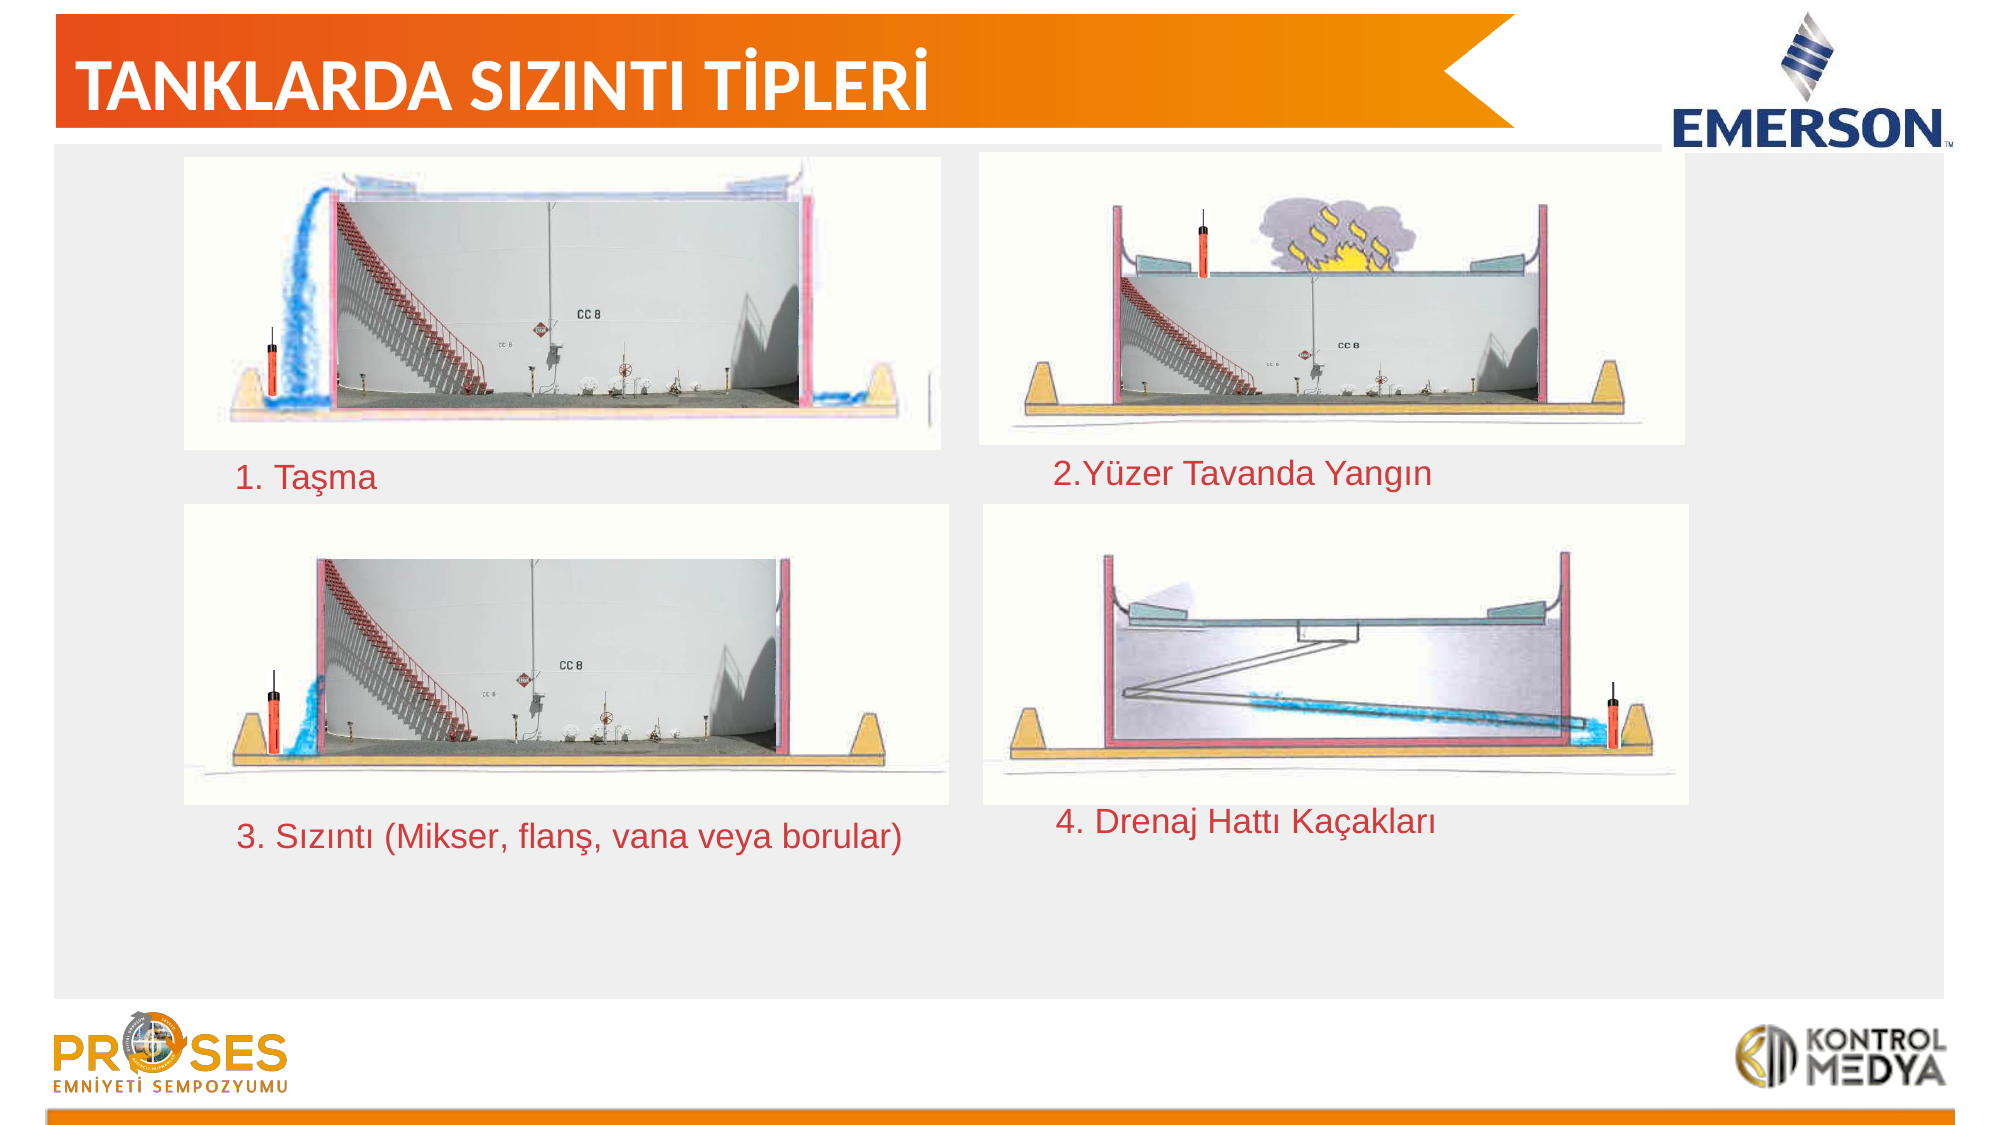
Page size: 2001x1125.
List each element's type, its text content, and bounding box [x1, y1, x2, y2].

text_box 3. Sızıntı (Mikser, flanş, vana veya borular) [236, 805, 904, 865]
picture [45, 1011, 1955, 1125]
text_box [53, 143, 1945, 1000]
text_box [983, 504, 1689, 805]
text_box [184, 504, 949, 805]
text_box 4. Drenaj Hattı Kaçakları [1055, 805, 1438, 850]
text_box TANKLARDA SIZINTI TİPLERİ [60, 128, 948, 133]
picture [56, 14, 1611, 128]
text_box 2.Yüzer Tavanda Yangın [1052, 445, 1533, 501]
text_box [979, 152, 1685, 445]
picture [1662, 6, 1955, 153]
text_box 1. Taşma [234, 450, 715, 504]
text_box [184, 157, 941, 450]
